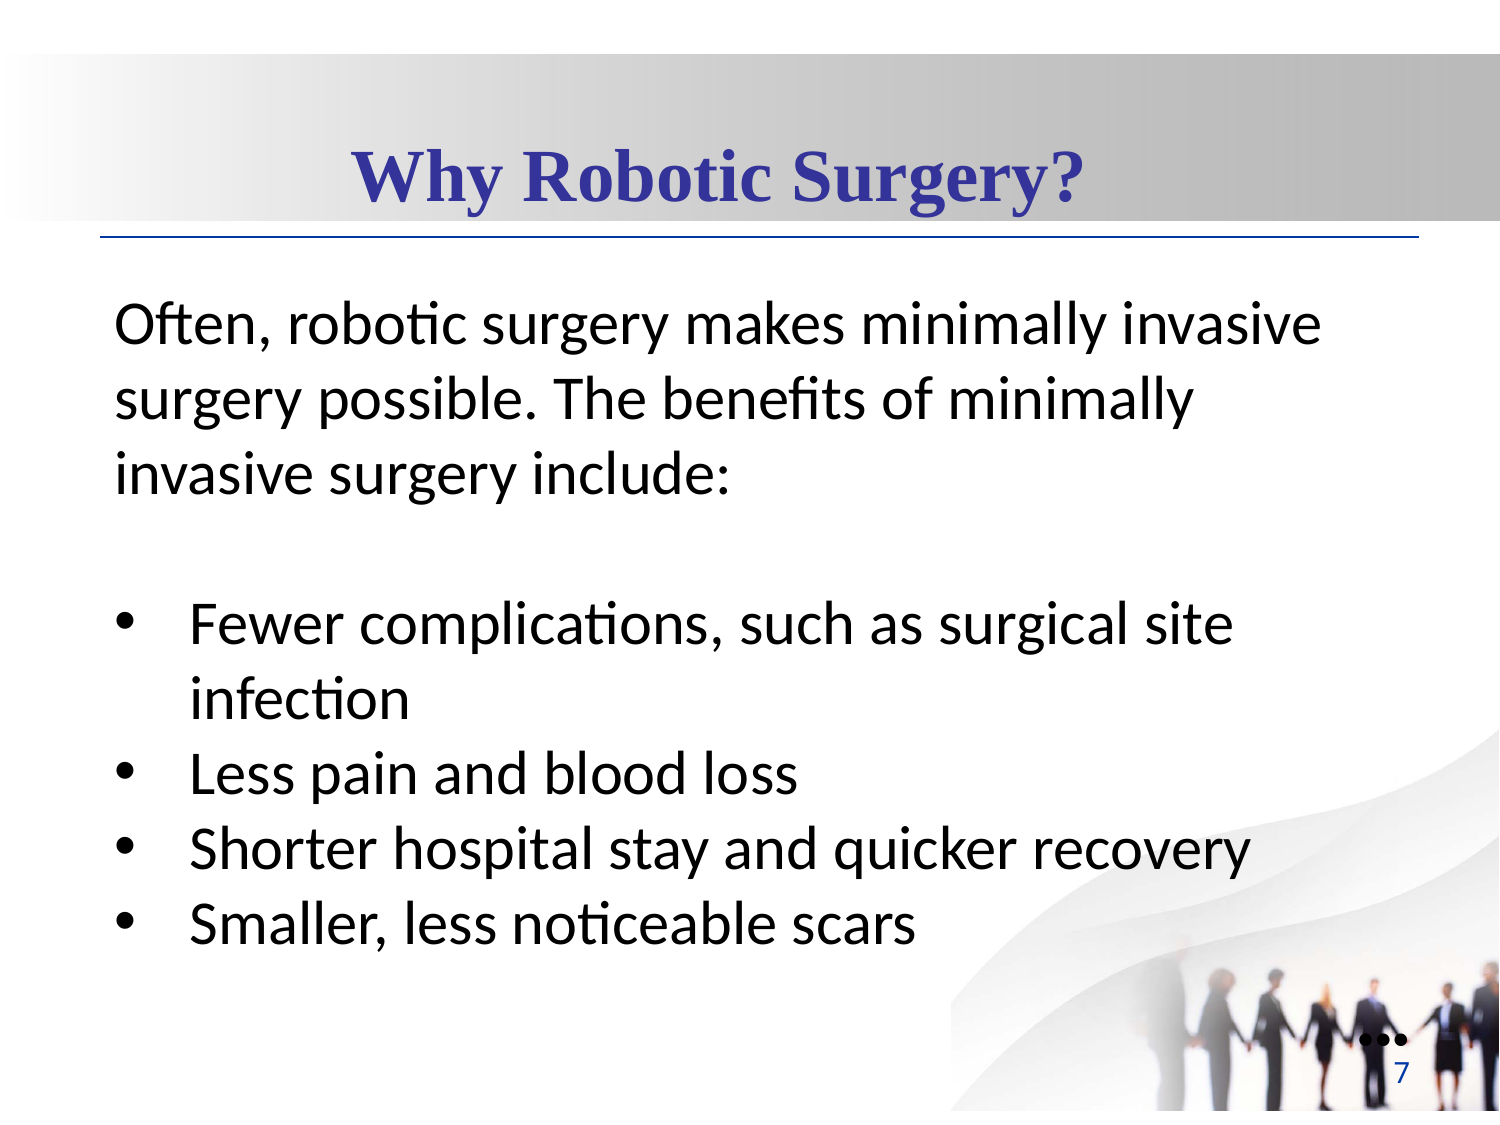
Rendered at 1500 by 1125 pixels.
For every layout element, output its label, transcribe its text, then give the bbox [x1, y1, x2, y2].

text_box Often, robotic surgery makes minimally invasive surgery possible. The benefits of minimally invasive surgery include: Fewer complications, such as surgical site infection Less pain and blood loss Shorter hospital stay and quicker recovery Smaller, less noticeable scars [99, 275, 1363, 965]
text_box Why Robotic Surgery? [0, 118, 1438, 224]
picture [951, 728, 1499, 1111]
text_box ●●● 7 [1074, 1012, 1425, 1073]
